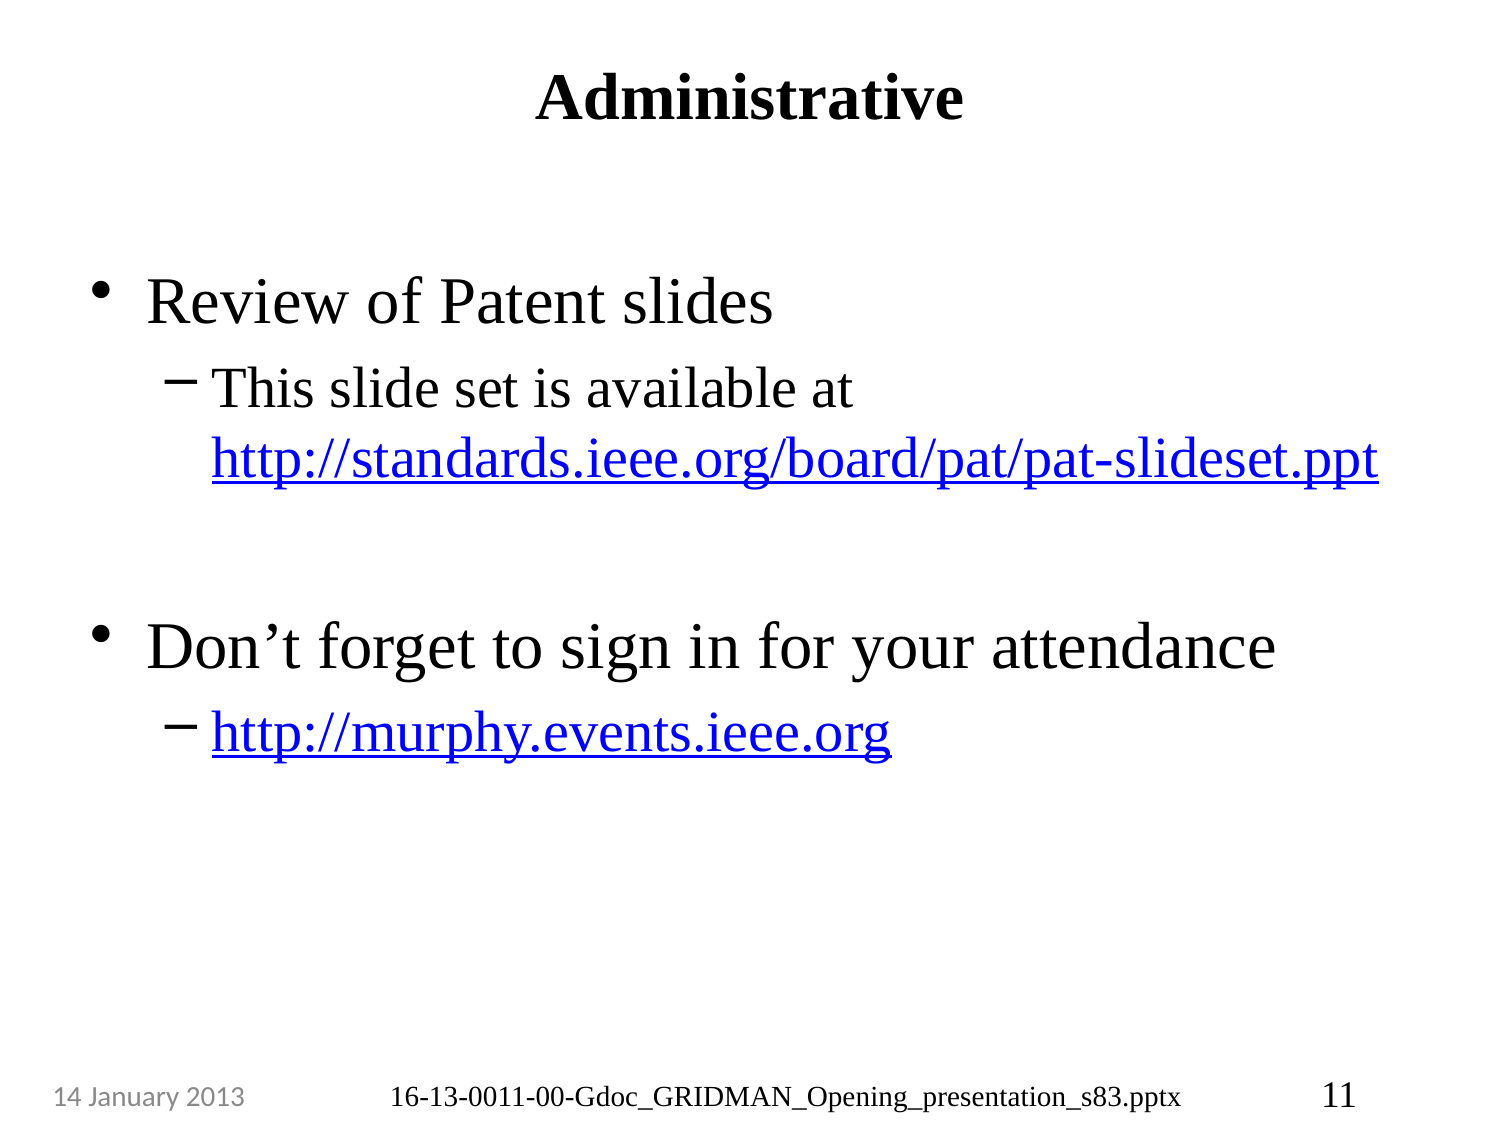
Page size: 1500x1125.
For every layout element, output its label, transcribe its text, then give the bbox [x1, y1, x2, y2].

list Review of Patent slides This slide set is available at http://standards.ieee.org/board/pat/pat-slideset.ppt Don’t forget to sign in for your attendance http://murphy.events.ieee.org [75, 249, 1425, 993]
title Administrative [75, 45, 1425, 233]
